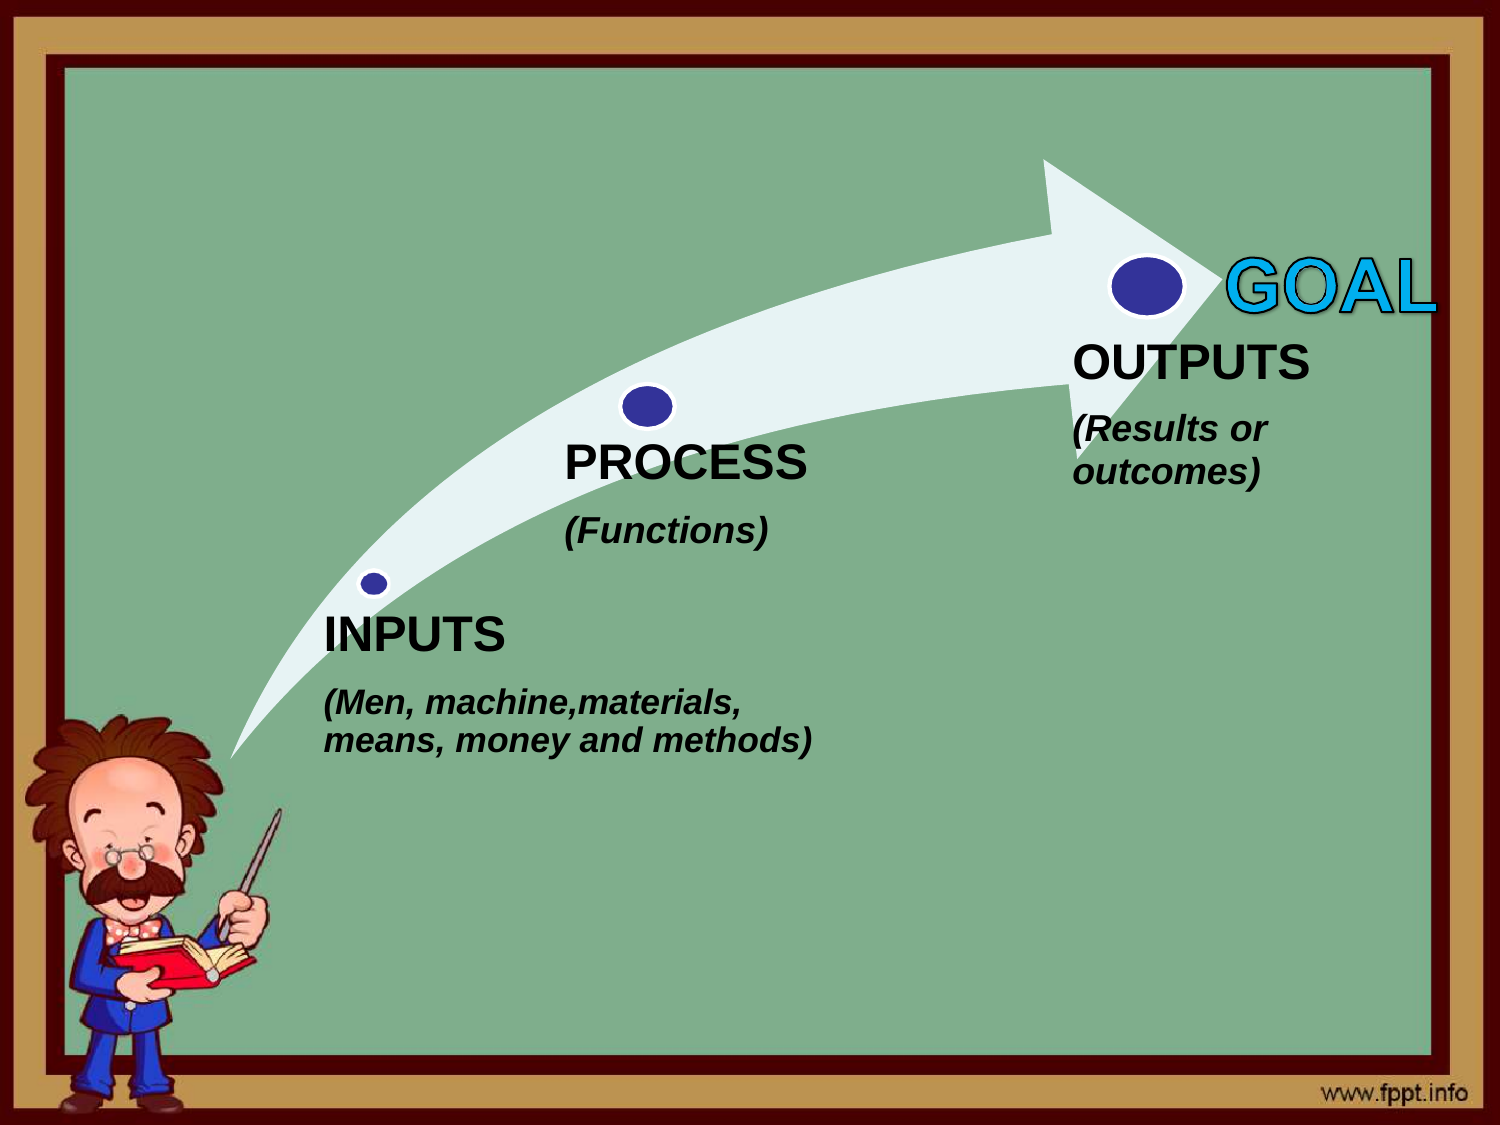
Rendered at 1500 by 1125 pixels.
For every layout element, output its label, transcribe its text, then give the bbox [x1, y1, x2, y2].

text_box [1109, 255, 1185, 318]
picture [0, 0, 1500, 1125]
title OUTPUTS [1070, 327, 1313, 518]
text_box [230, 603, 321, 760]
text_box [1284, 257, 1337, 314]
text_box [1226, 257, 1277, 314]
text_box PROCESS (Functions) [562, 404, 811, 551]
text_box [1223, 253, 1445, 320]
text_box [620, 383, 675, 404]
text_box [344, 159, 1223, 575]
text_box [1399, 259, 1438, 313]
text_box [356, 568, 391, 599]
text_box INPUTS (Men, machine,materials, means, money and methods) [321, 575, 816, 760]
text_box (Results or outcomes) [1070, 404, 1271, 492]
text_box [1339, 258, 1394, 313]
